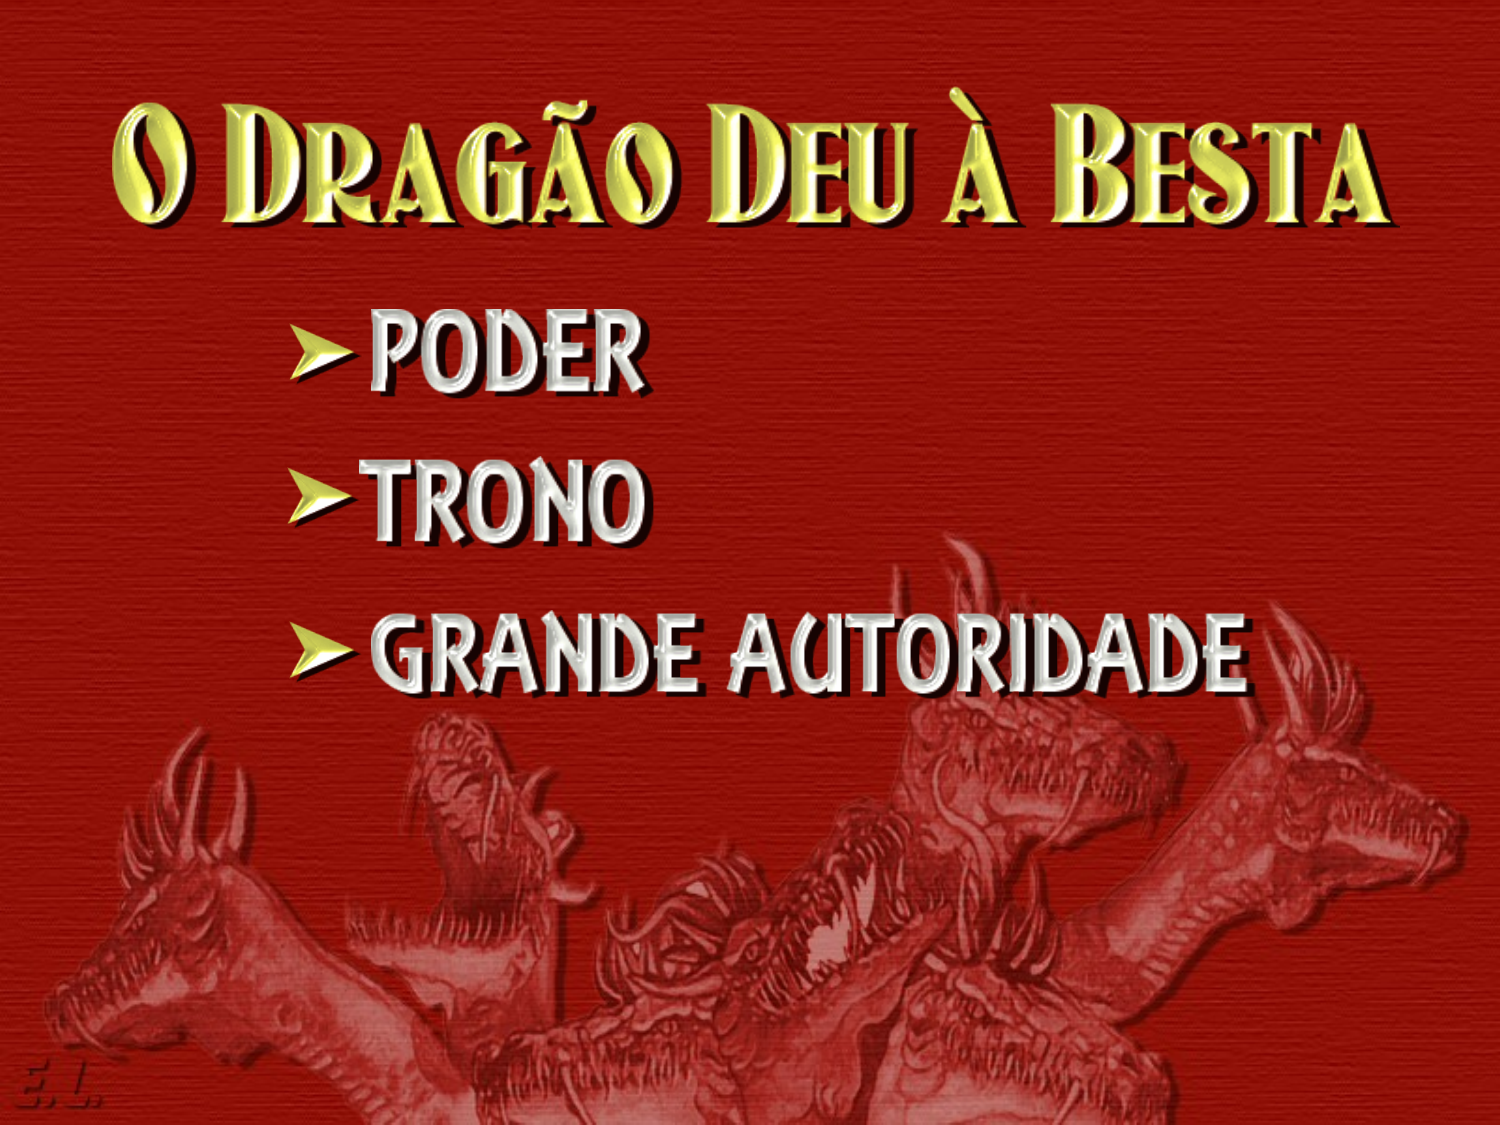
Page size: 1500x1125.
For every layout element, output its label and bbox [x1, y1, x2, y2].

picture [0, 0, 1500, 1125]
text_box [287, 456, 656, 552]
text_box [288, 610, 1258, 701]
text_box [288, 309, 656, 401]
